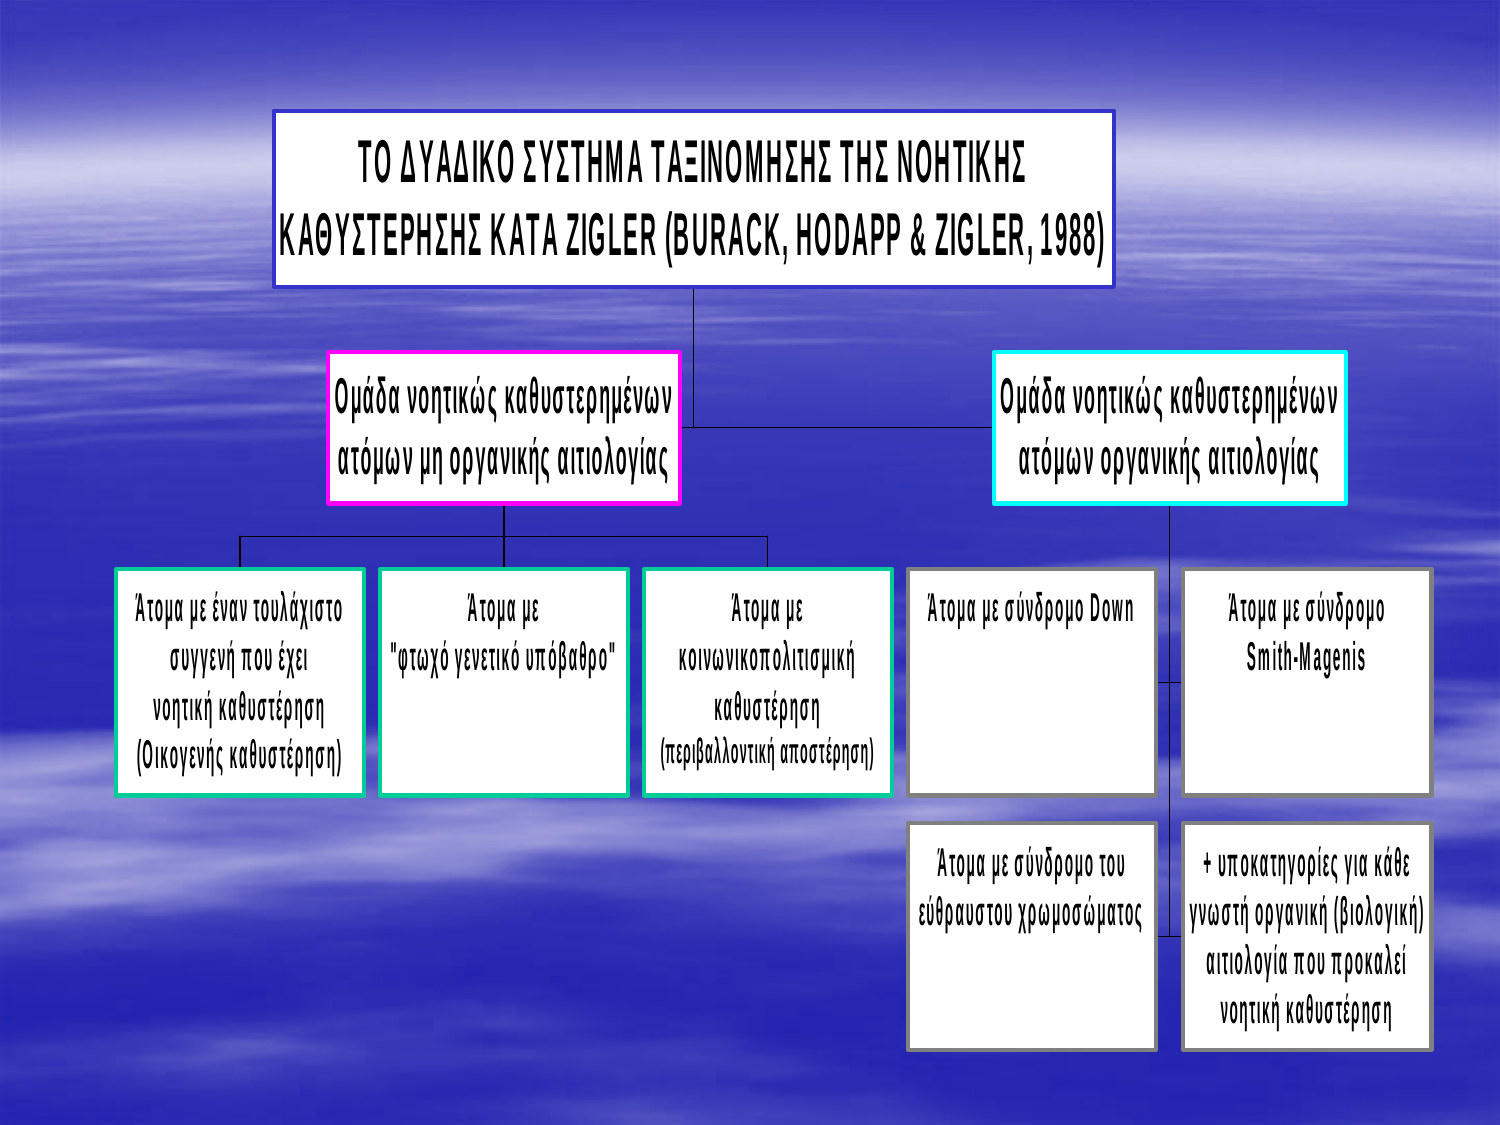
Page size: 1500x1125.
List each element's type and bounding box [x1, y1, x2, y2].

list [111, 101, 1436, 1059]
